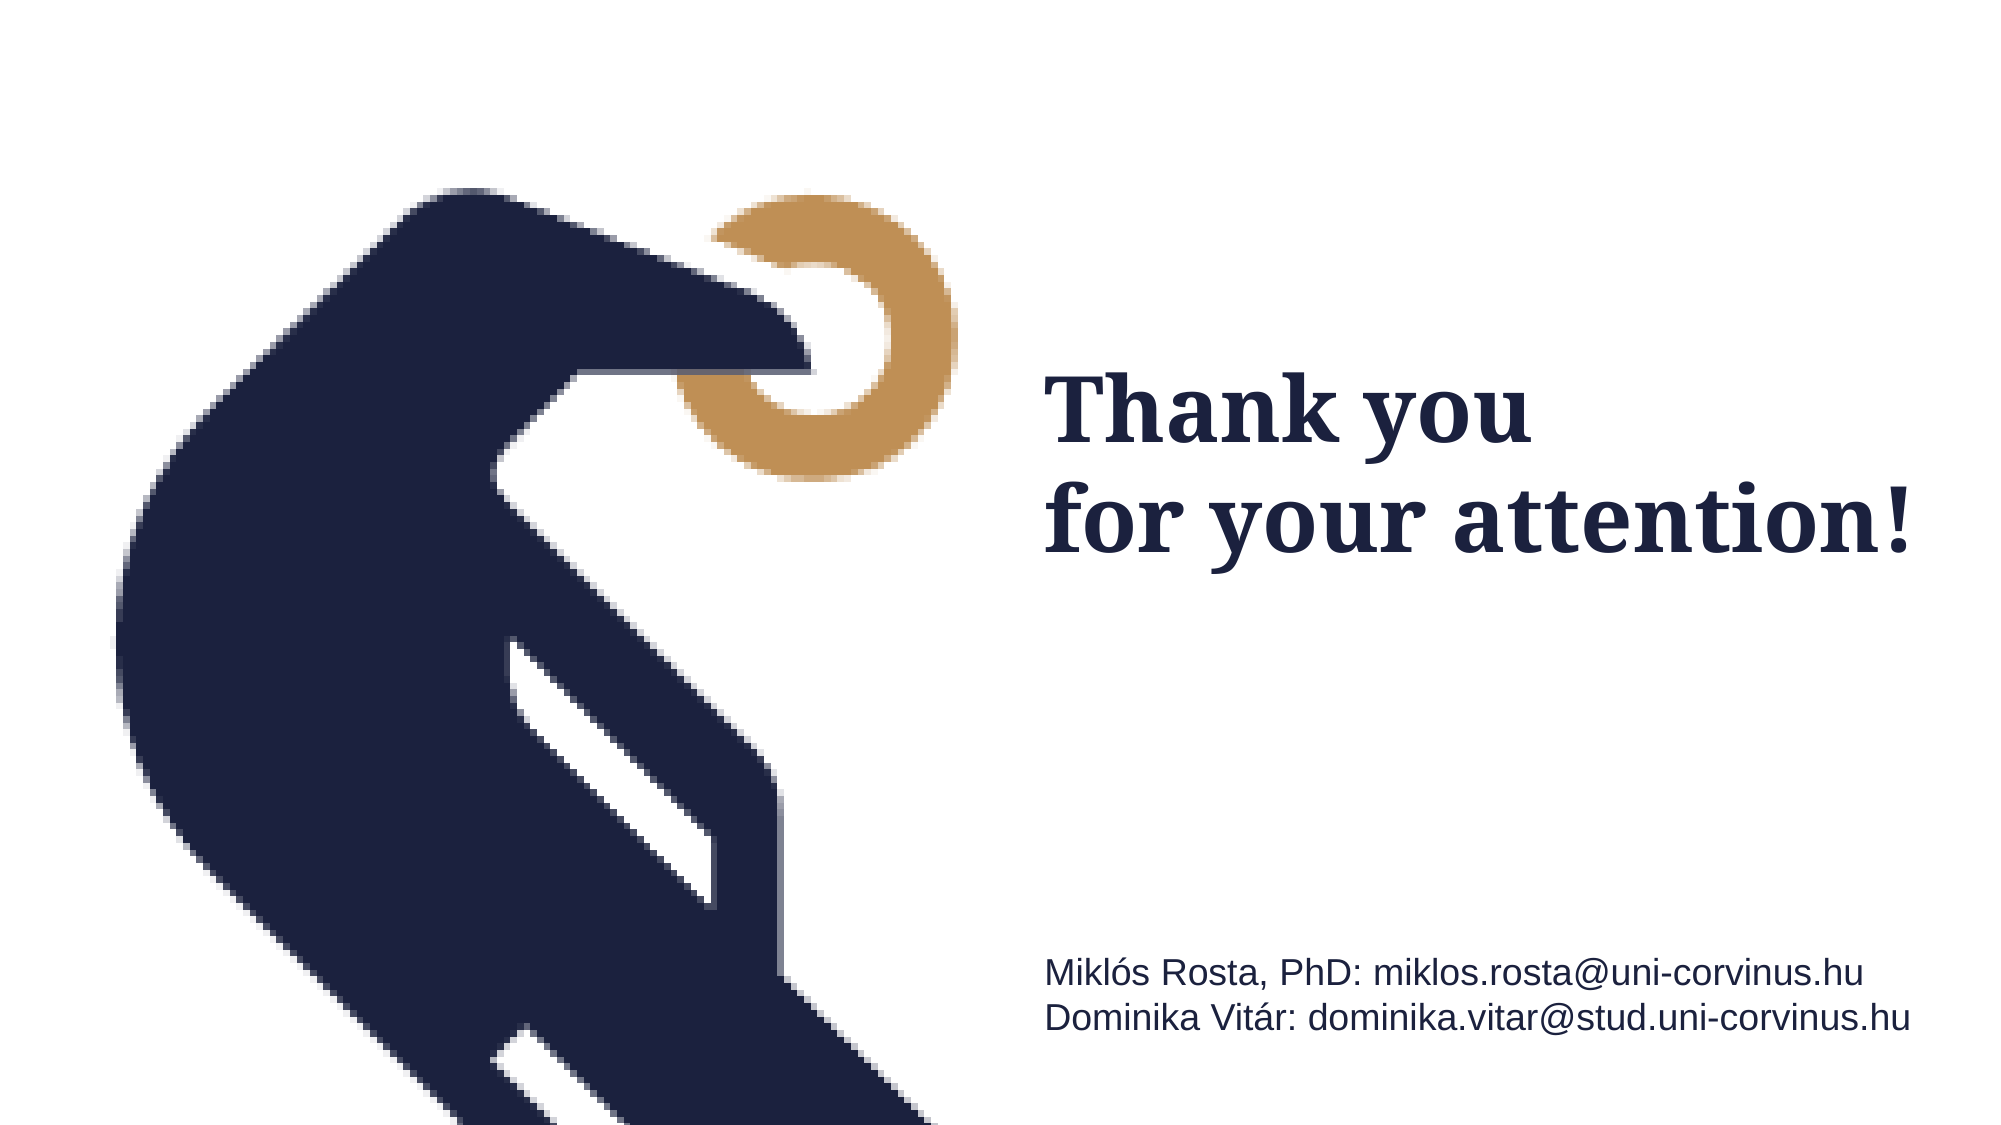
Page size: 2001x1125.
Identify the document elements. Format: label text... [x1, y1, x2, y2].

list Miklós Rosta, PhD: miklos.rosta@uni-corvinus.hu Dominika Vitár: dominika.vitar@stud.uni-corvinus.hu [1044, 929, 1935, 1039]
picture [110, 182, 1045, 1125]
